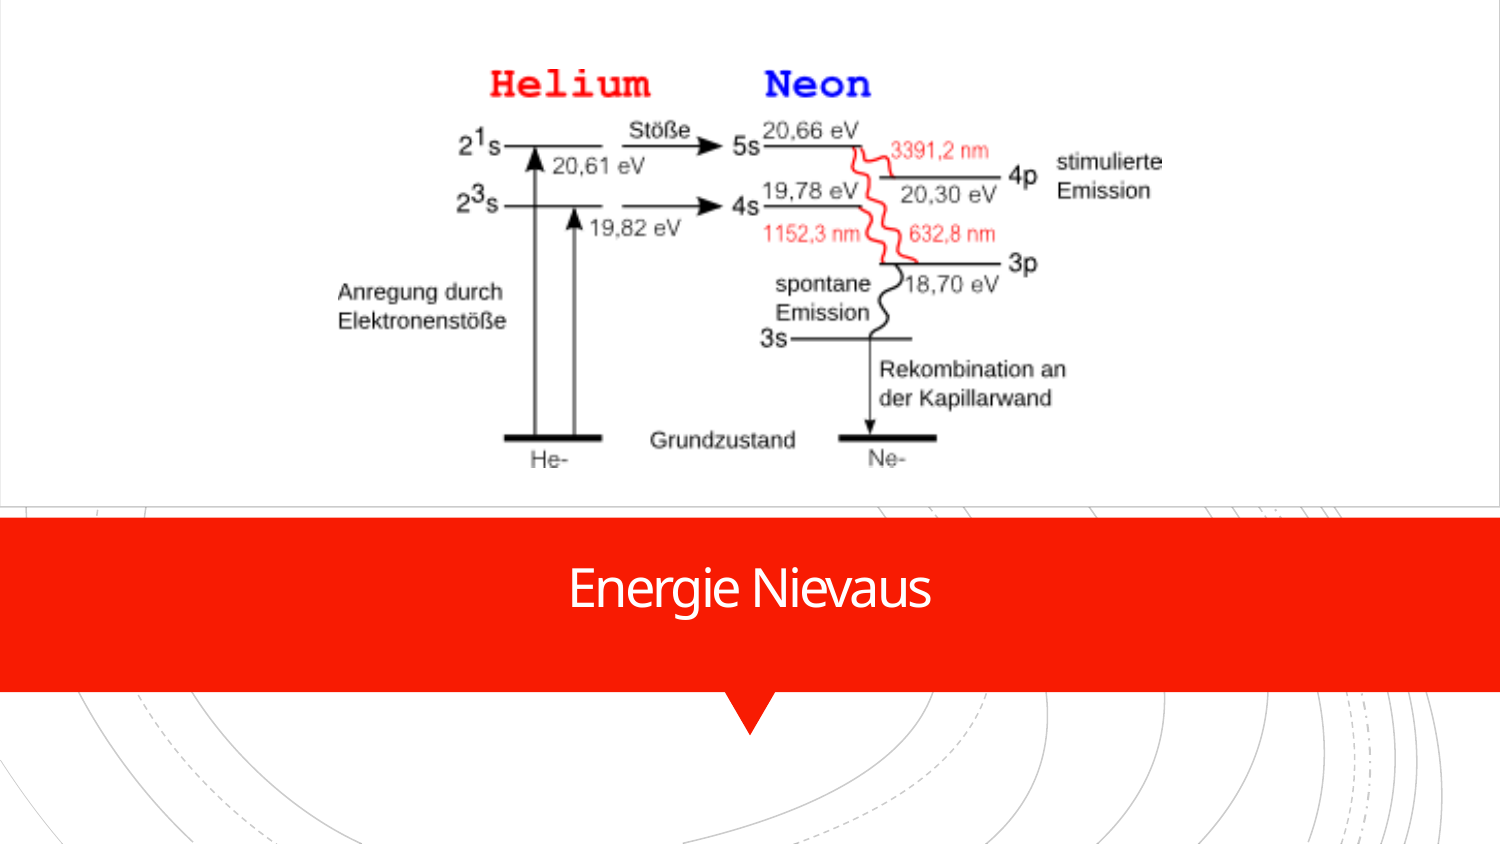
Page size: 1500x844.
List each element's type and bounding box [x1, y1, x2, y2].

text_box [0, 736, 1500, 844]
picture [337, 69, 1162, 468]
text_box [0, 0, 1500, 517]
text_box [0, 517, 1500, 736]
